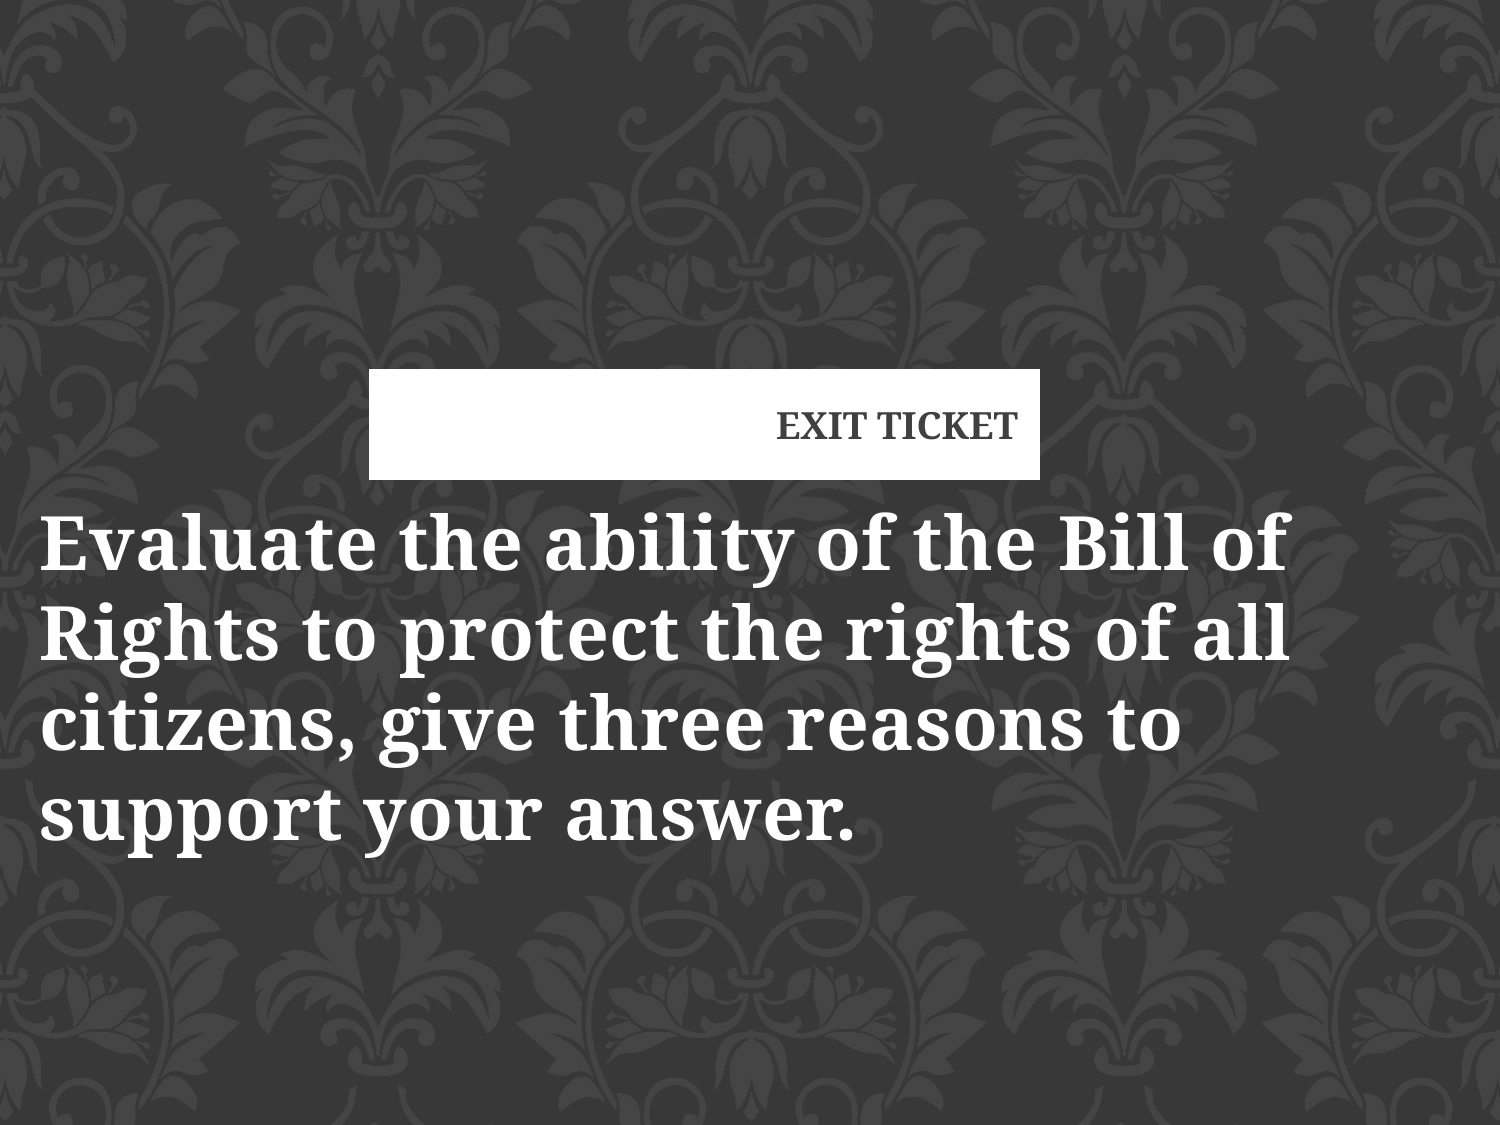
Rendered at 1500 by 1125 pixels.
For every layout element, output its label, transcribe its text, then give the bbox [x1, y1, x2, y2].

subtitle Evaluate the ability of the Bill of Rights to protect the rights of all citizens, give three reasons to support your answer. [24, 487, 1488, 813]
title Exit Ticket [369, 369, 1040, 480]
